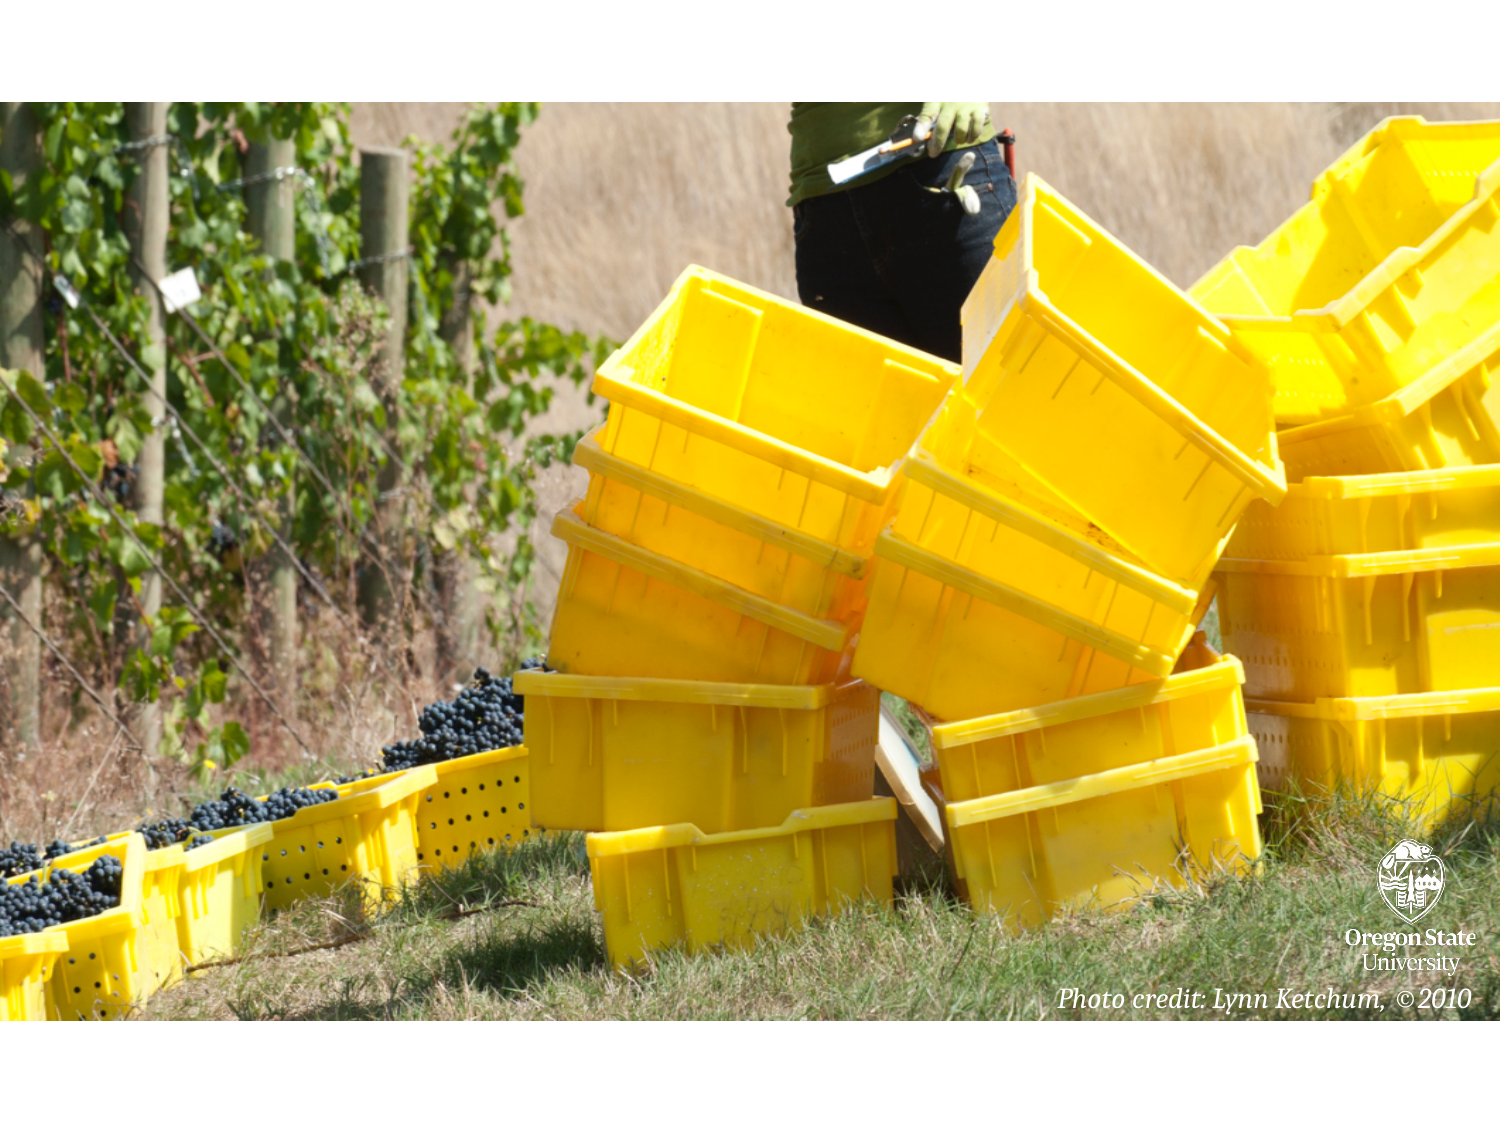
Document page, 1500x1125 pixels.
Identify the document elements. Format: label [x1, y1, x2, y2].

picture [0, 102, 1500, 1021]
